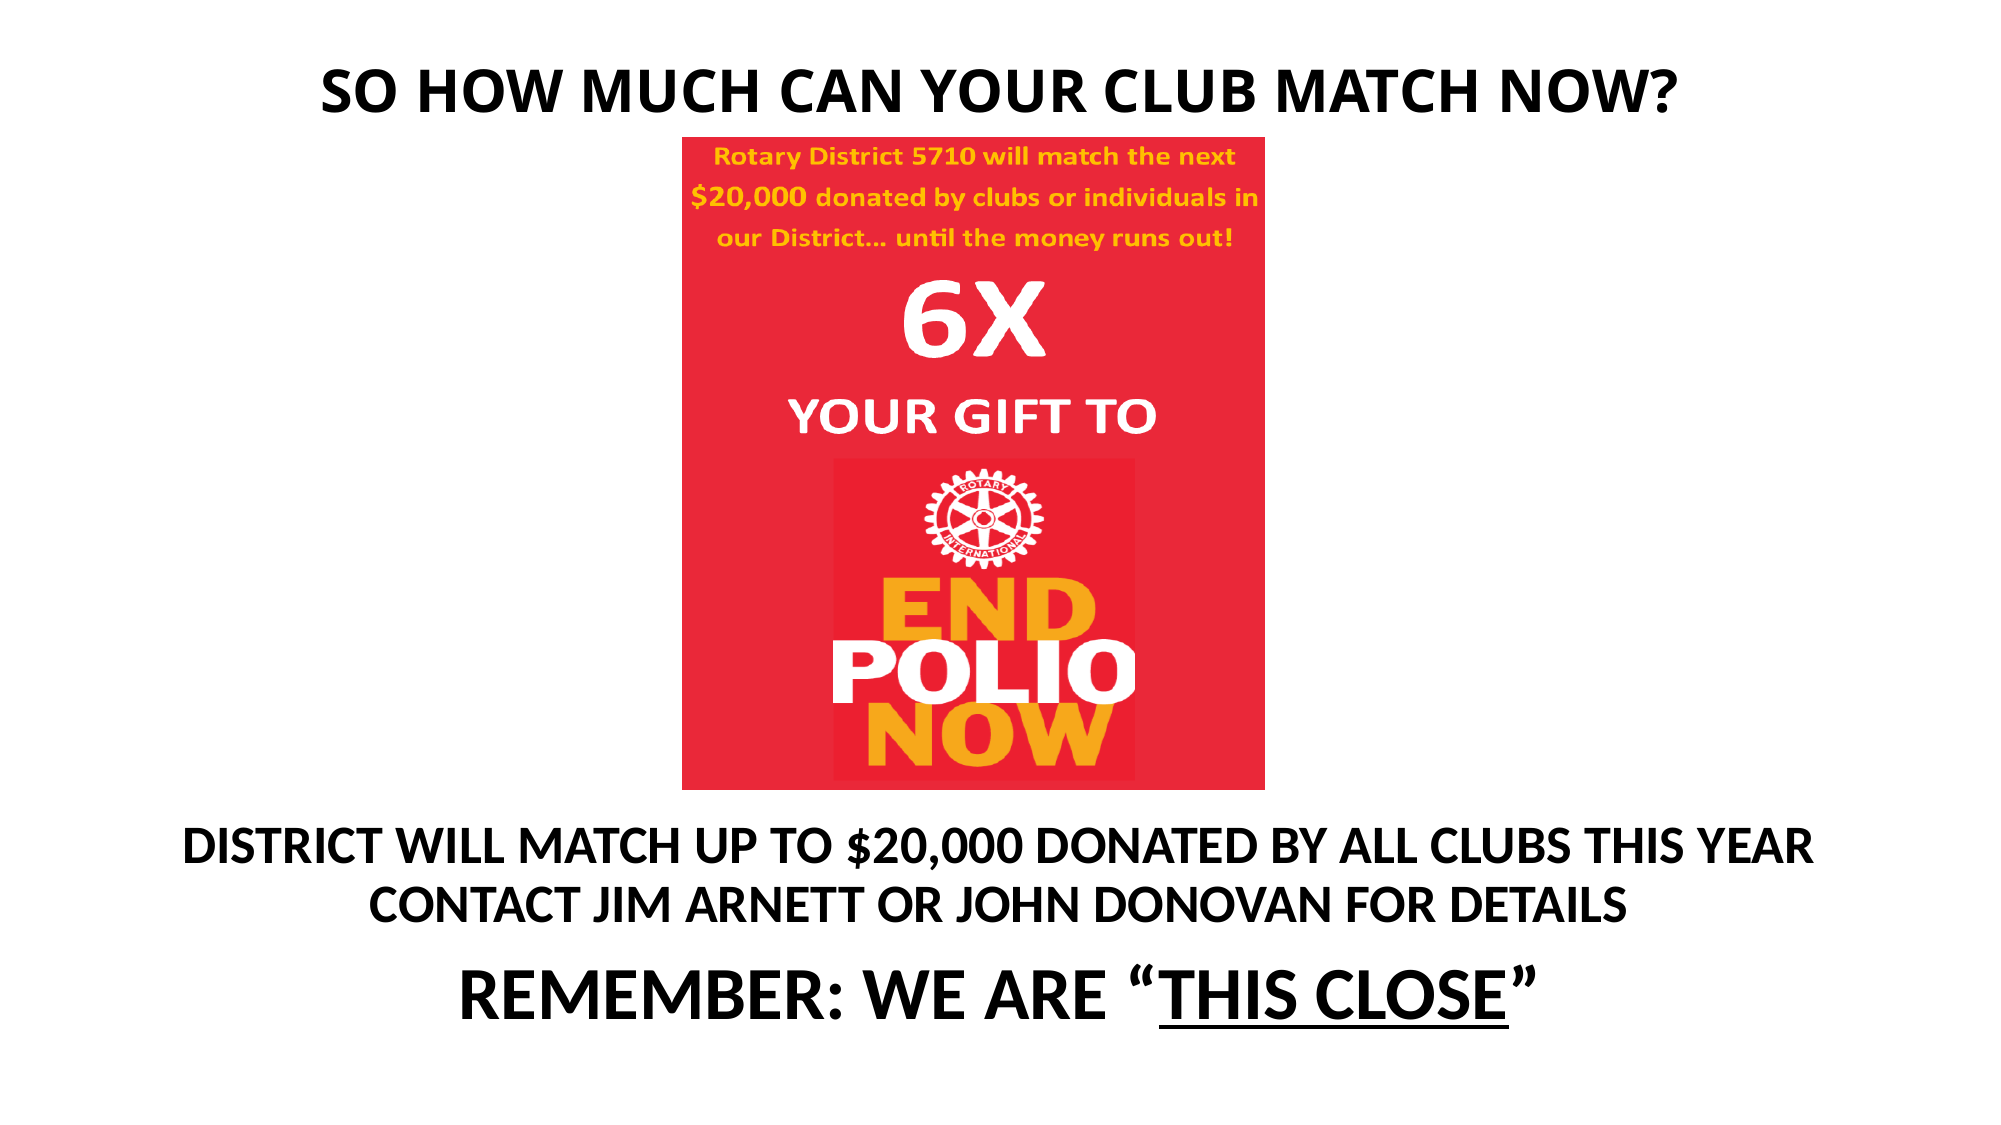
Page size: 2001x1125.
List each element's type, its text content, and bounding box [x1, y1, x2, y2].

title SO HOW MUCH CAN YOUR CLUB MATCH NOW? [137, 35, 1863, 153]
picture [682, 135, 1265, 790]
list DISTRICT WILL MATCH UP TO $20,000 DONATED BY ALL CLUBS THIS YEAR CONTACT JIM ARNETT OR JOHN DONOVAN FOR DETAILS REMEMBER: WE ARE “THIS CLOSE” [137, 216, 1863, 1076]
